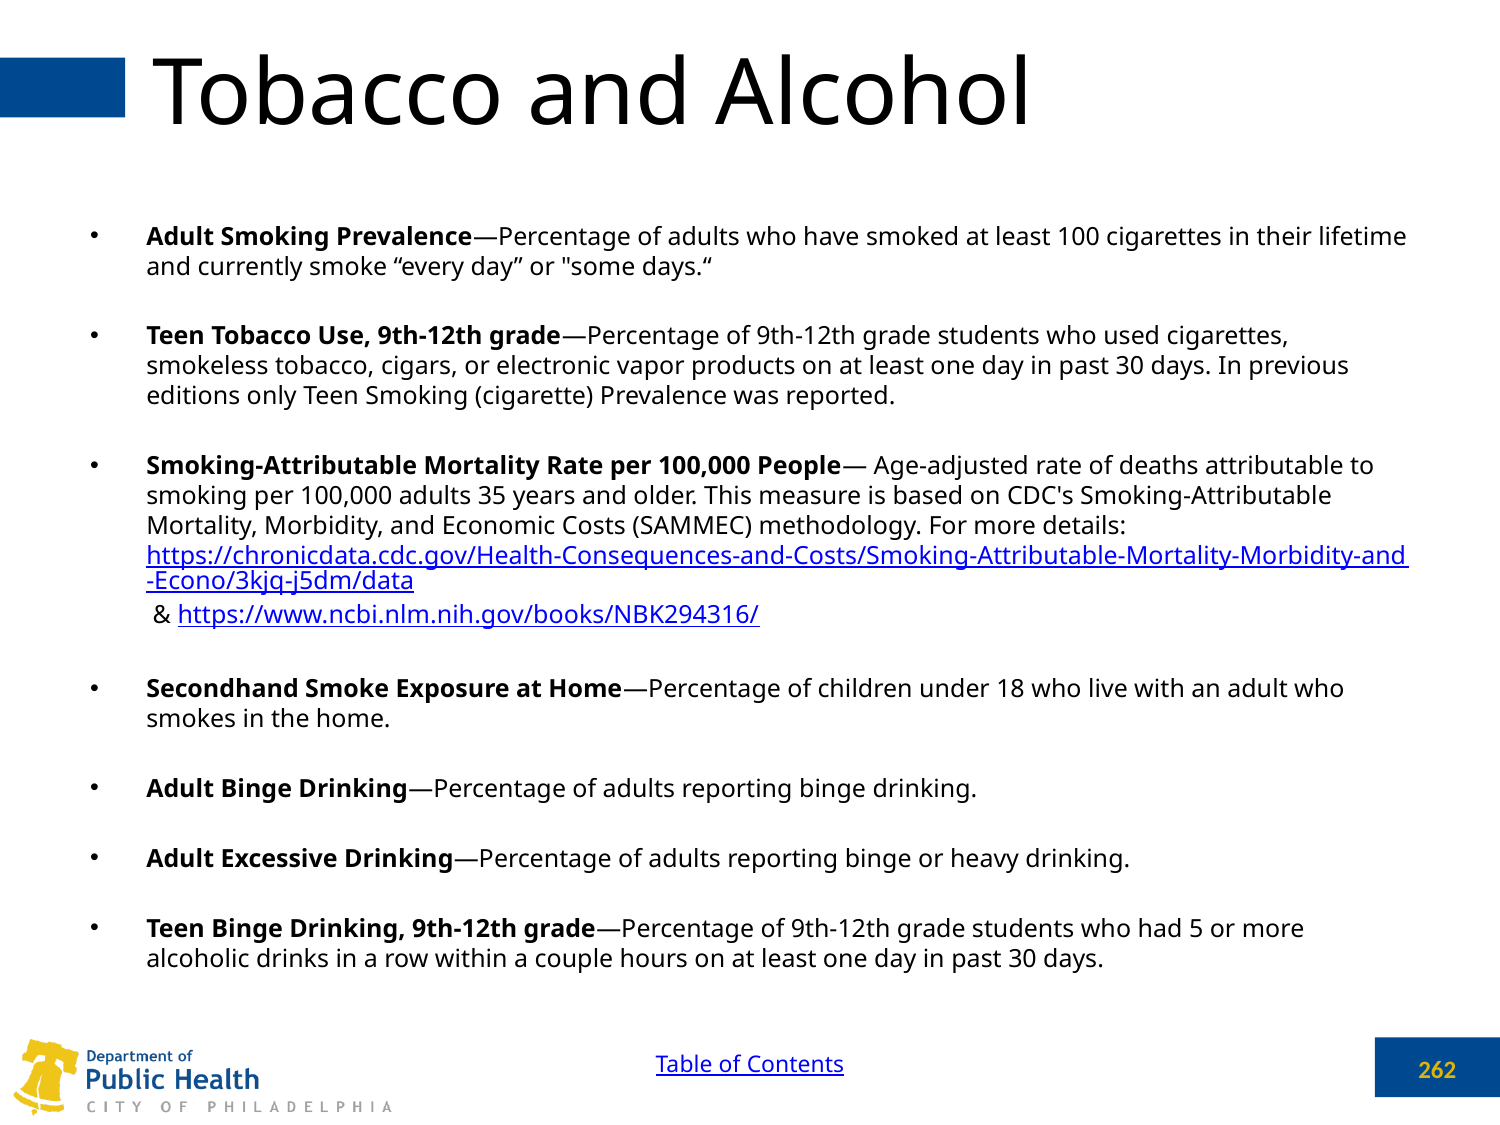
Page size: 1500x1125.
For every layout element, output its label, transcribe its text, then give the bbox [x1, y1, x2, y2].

title Tobacco and Alcohol [137, 24, 1425, 150]
picture [12, 1038, 392, 1116]
list Adult Smoking Prevalence—Percentage of adults who have smoked at least 100 cigarettes in their lifetime and currently smoke “every day” or "some days.“ Teen Tobacco Use, 9th-12th grade—Percentage of 9th-12th grade students who used cigarettes, smokeless tobacco, cigars, or electronic vapor products on at least one day in past 30 days. In previous editions only Teen Smoking (cigarette) Prevalence was reported. Smoking-Attributable Mortality Rate per 100,000 People— Age-adjusted rate of deaths attributable to smoking per 100,000 adults 35 years and older. This measure is based on CDC's Smoking-Attributable Mortality, Morbidity, and Economic Costs (SAMMEC) methodology. For more details: https://chronicdata.cdc.gov/Health-Consequences-and-Costs/Smoking-Attributable-Mortality-Morbidity-and-Econo/3kjq-j5dm/data & https://www.ncbi.nlm.nih.gov/books/NBK294316/ Secondhand Smoke Exposure at Home—Percentage of children under 18 who live with an adult who smokes in the home. Adult Binge Drinking—Percentage of adults reporting binge drinking. Adult Excessive Drinking—Percentage of adults reporting binge or heavy drinking. Teen Binge Drinking, 9th-12th grade—Percentage of 9th-12th grade students who had 5 or more alcoholic drinks in a row within a couple hours on at least one day in past 30 days. [75, 212, 1425, 993]
